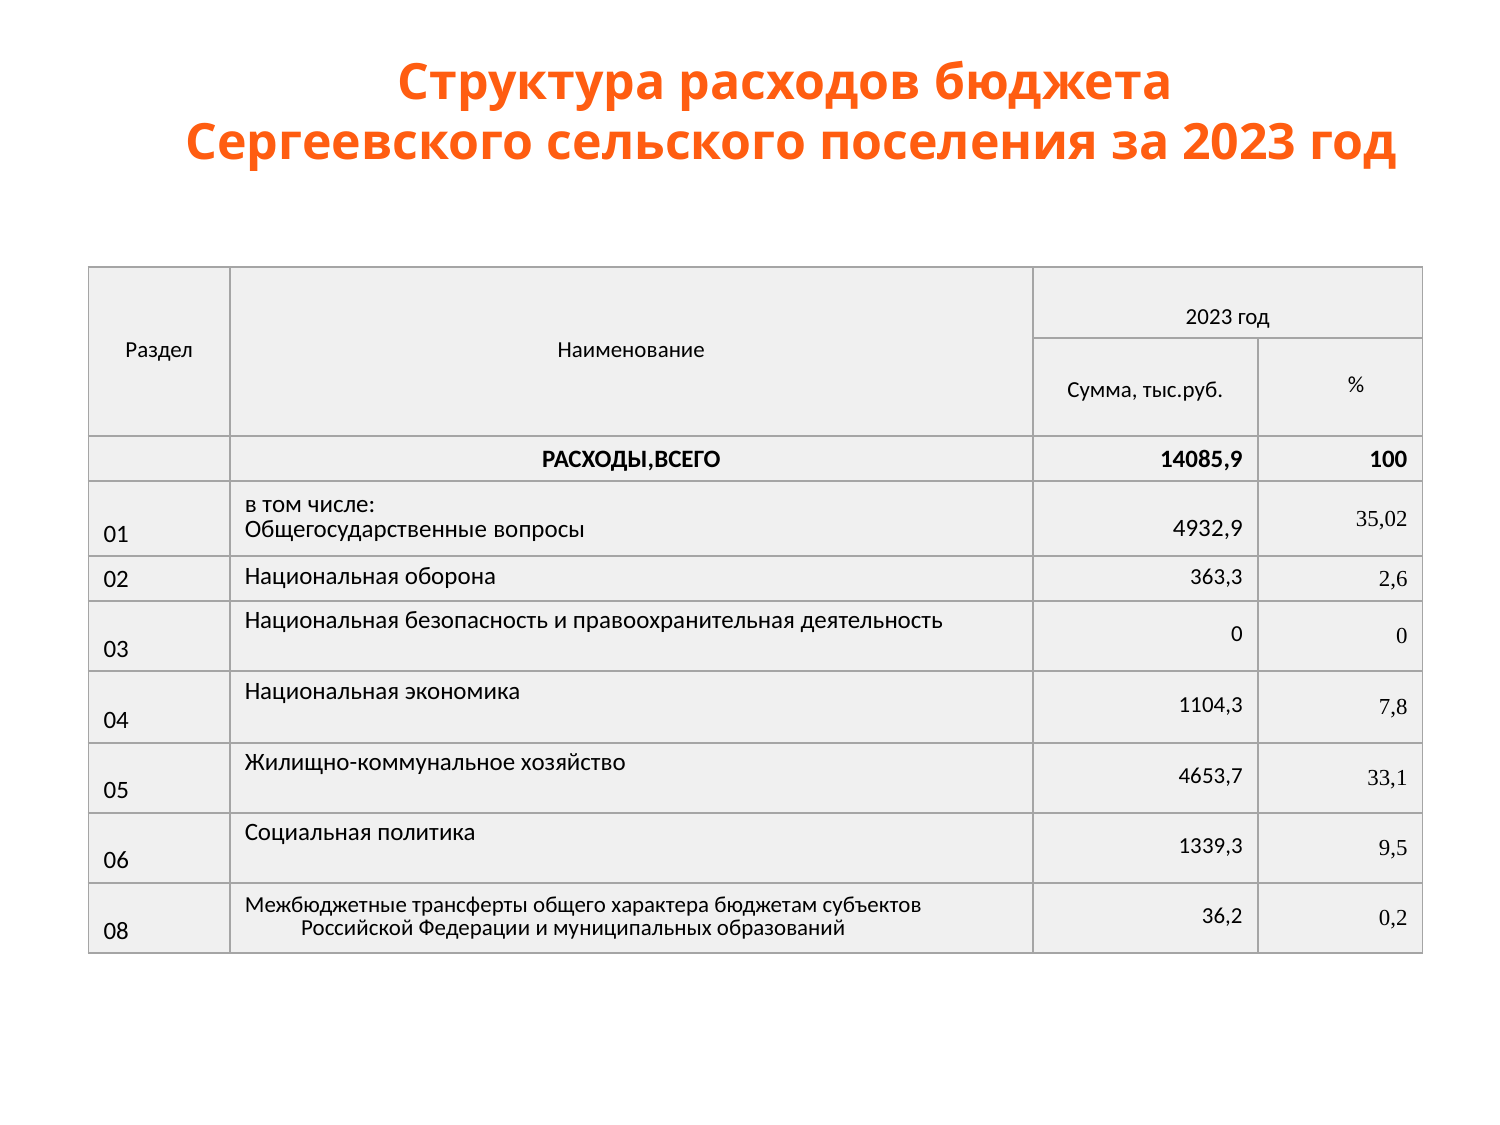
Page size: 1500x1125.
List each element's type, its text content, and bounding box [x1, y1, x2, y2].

table_cell Национальная экономика [231, 672, 1032, 742]
table_cell Национальная безопасность и правоохранительная деятельность [231, 602, 1032, 670]
table_cell в том числе: Общегосударственные вопросы [231, 482, 1032, 555]
table_cell 08 [89, 884, 229, 952]
table_cell 05 [89, 744, 229, 812]
table_cell Социальная политика [231, 814, 1032, 882]
table_cell 4932,9 [1034, 482, 1257, 555]
table_cell 7,8 [1259, 672, 1422, 742]
table_cell [89, 437, 229, 480]
table_cell Национальная оборона [231, 557, 1032, 600]
table_header Раздел [89, 268, 229, 435]
table_cell 0,2 [1259, 884, 1422, 952]
table_cell 35,02 [1259, 482, 1422, 555]
table_cell 4653,7 [1034, 744, 1257, 812]
table_cell 0 [1259, 602, 1422, 670]
table_cell Жилищно-коммунальное хозяйство [231, 744, 1032, 812]
table_cell 363,3 [1034, 557, 1257, 600]
table_cell 0 [1034, 602, 1257, 670]
table_cell Сумма, тыс.руб. [1034, 339, 1257, 435]
table_cell 1104,3 [1034, 672, 1257, 742]
table_cell 02 [89, 557, 229, 600]
table_cell 1339,3 [1034, 814, 1257, 882]
table_cell 33,1 [1259, 744, 1422, 812]
table_cell 9,5 [1259, 814, 1422, 882]
table_header Наименование [231, 268, 1032, 435]
table_cell 2,6 [1259, 557, 1422, 600]
table_cell 36,2 [1034, 884, 1257, 952]
table_cell 06 [89, 814, 229, 882]
text_box Структура расходов бюджета Сергеевского сельского поселения за 2023 год [147, 42, 1423, 231]
table_cell Межбюджетные трансферты общего характера бюджетам субъектов Российской Федерации и муниципальных образований [231, 884, 1032, 952]
table_cell 01 [89, 482, 229, 555]
table_cell 14085,9 [1034, 437, 1257, 480]
table_cell РАСХОДЫ,ВСЕГО [231, 437, 1032, 480]
table_cell % [1259, 339, 1422, 435]
table_cell 04 [89, 672, 229, 742]
table_cell 100 [1259, 437, 1422, 480]
table_cell 03 [89, 602, 229, 670]
table_header 2023 год [1034, 268, 1422, 337]
